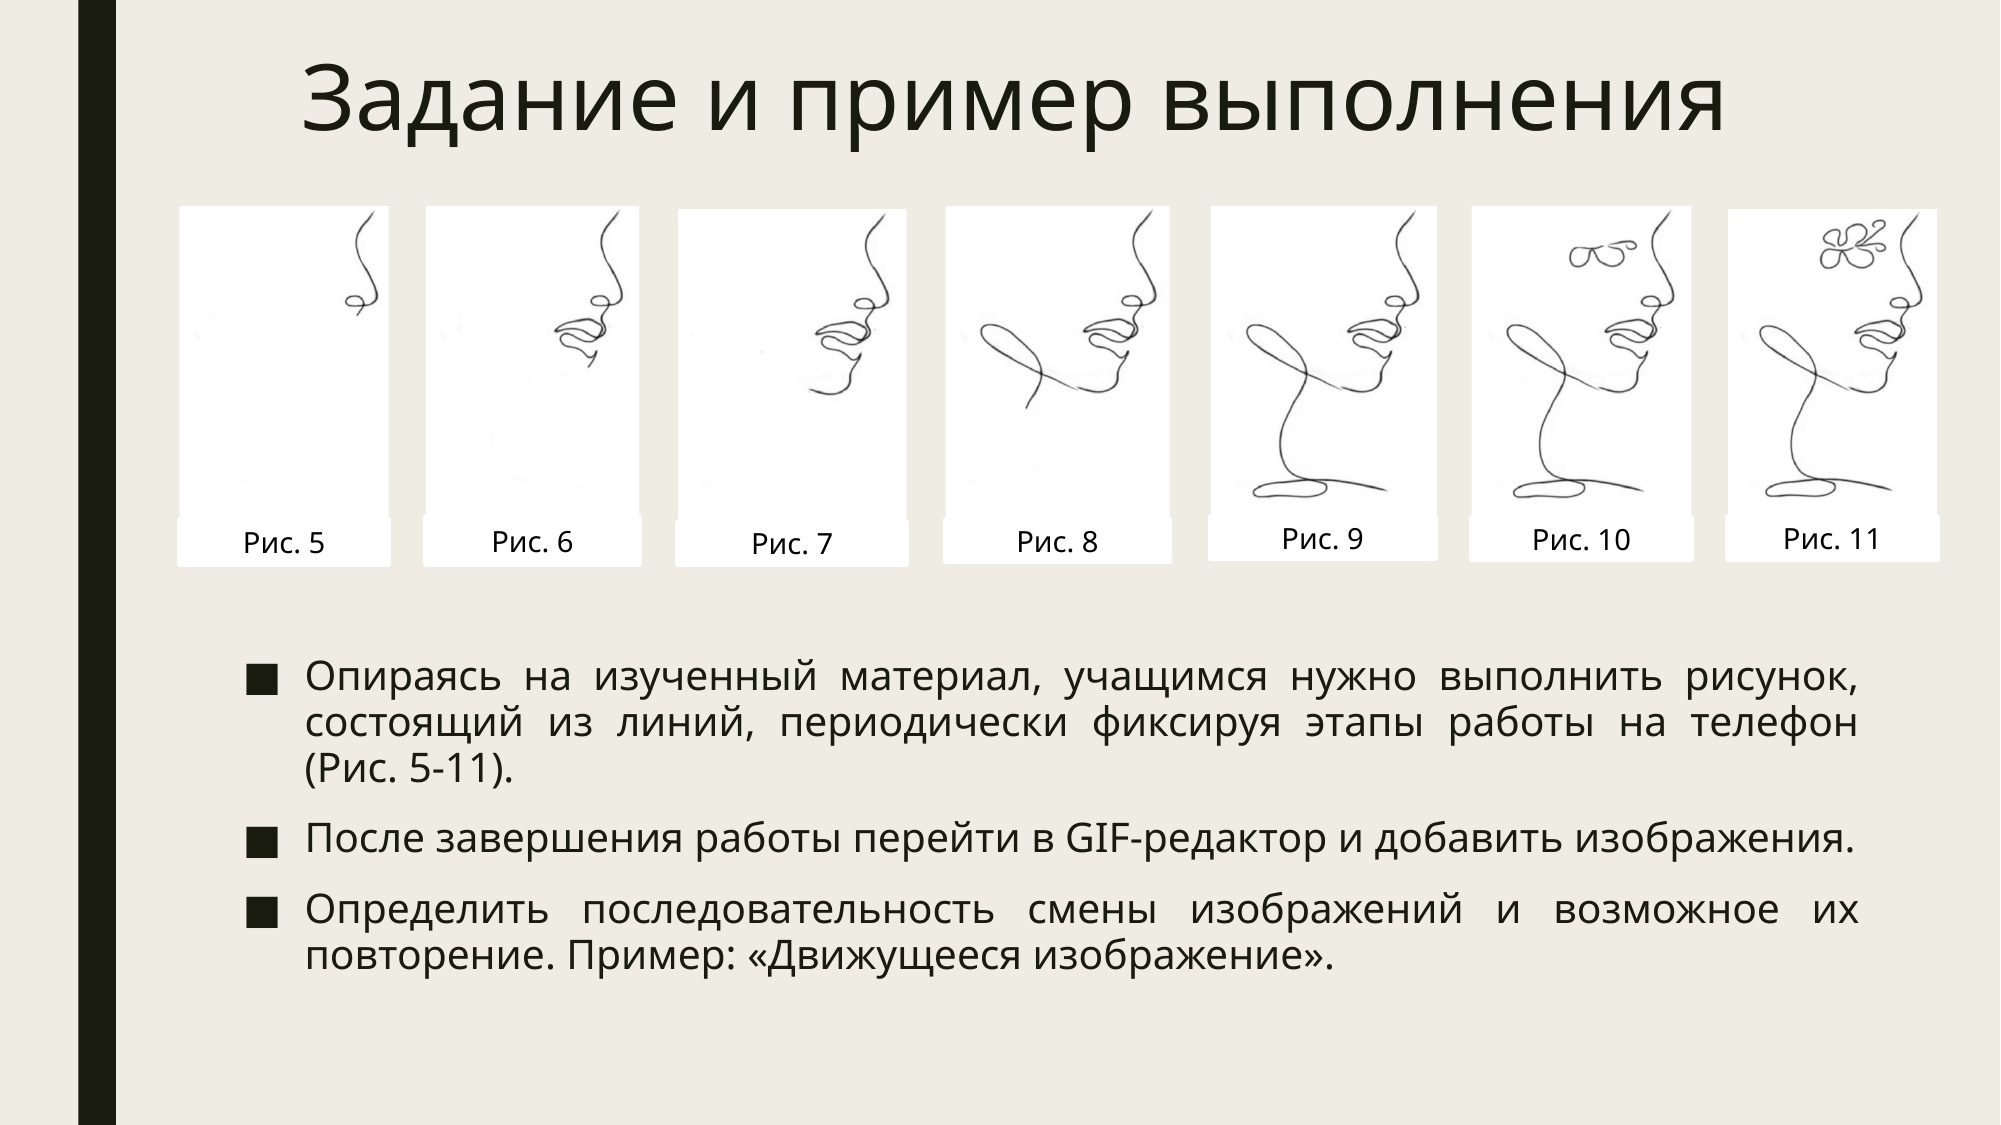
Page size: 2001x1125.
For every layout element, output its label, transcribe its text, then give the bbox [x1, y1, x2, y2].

picture [945, 206, 1170, 521]
picture [179, 206, 389, 521]
text_box Рис. 8 [943, 517, 1172, 564]
picture [1728, 209, 1937, 521]
picture [1210, 206, 1437, 521]
text_box Рис. 6 [423, 514, 642, 567]
text_box Рис. 11 [1725, 514, 1940, 562]
picture [425, 206, 640, 521]
picture [1471, 206, 1692, 521]
text_box Рис. 5 [177, 517, 391, 567]
picture [678, 209, 907, 523]
text_box Рис. 7 [675, 520, 909, 567]
text_box Рис. 9 [1208, 514, 1438, 561]
text_box Рис. 10 [1469, 515, 1694, 562]
title Задание и пример выполнения [227, 44, 1803, 289]
list Опираясь на изученный материал, учащимся нужно выполнить рисунок, состоящий из линий, периодически фиксируя этапы работы на телефон (Рис. 5-11). После завершения работы перейти в GIF-редактор и добавить изображения. Определить последовательность смены изображений и возможное их повторение. Пример: «Движущееся изображение». [227, 645, 1877, 1031]
